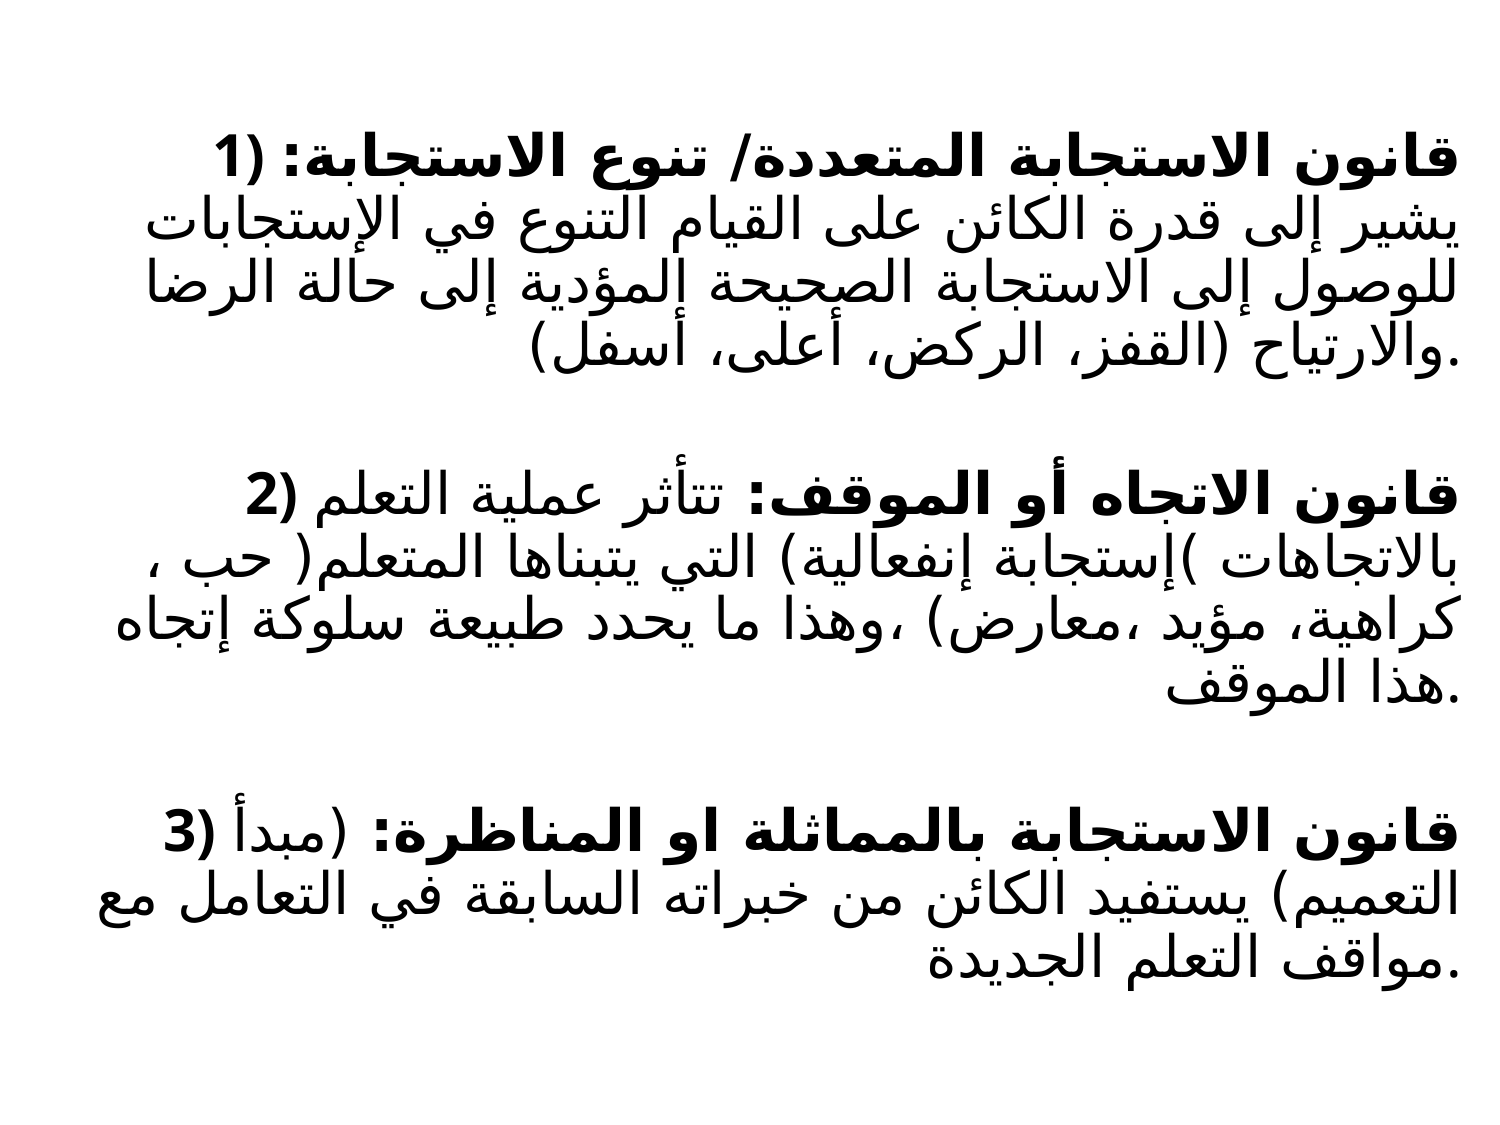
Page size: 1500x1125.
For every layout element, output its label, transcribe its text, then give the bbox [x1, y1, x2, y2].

list 1) قانون الاستجابة المتعددة/ تنوع الاستجابة: يشير إلى قدرة الكائن على القيام التنوع في الإستجابات للوصول إلى الاستجابة الصحيحة المؤدية إلى حالة الرضا والارتياح (القفز، الركض، أعلى، أسفل). 2) قانون الاتجاه أو الموقف: تتأثر عملية التعلم بالاتجاهات )إستجابة إنفعالية) التي يتبناها المتعلم( حب ، كراهية، مؤيد ،معارض) ،وهذا ما يحدد طبيعة سلوكة إتجاه هذا الموقف. 3) قانون الاستجابة بالمماثلة او المناظرة: (مبدأ التعميم) يستفيد الكائن من خبراته السابقة في التعامل مع مواقف التعلم الجديدة. [0, 37, 1477, 1102]
